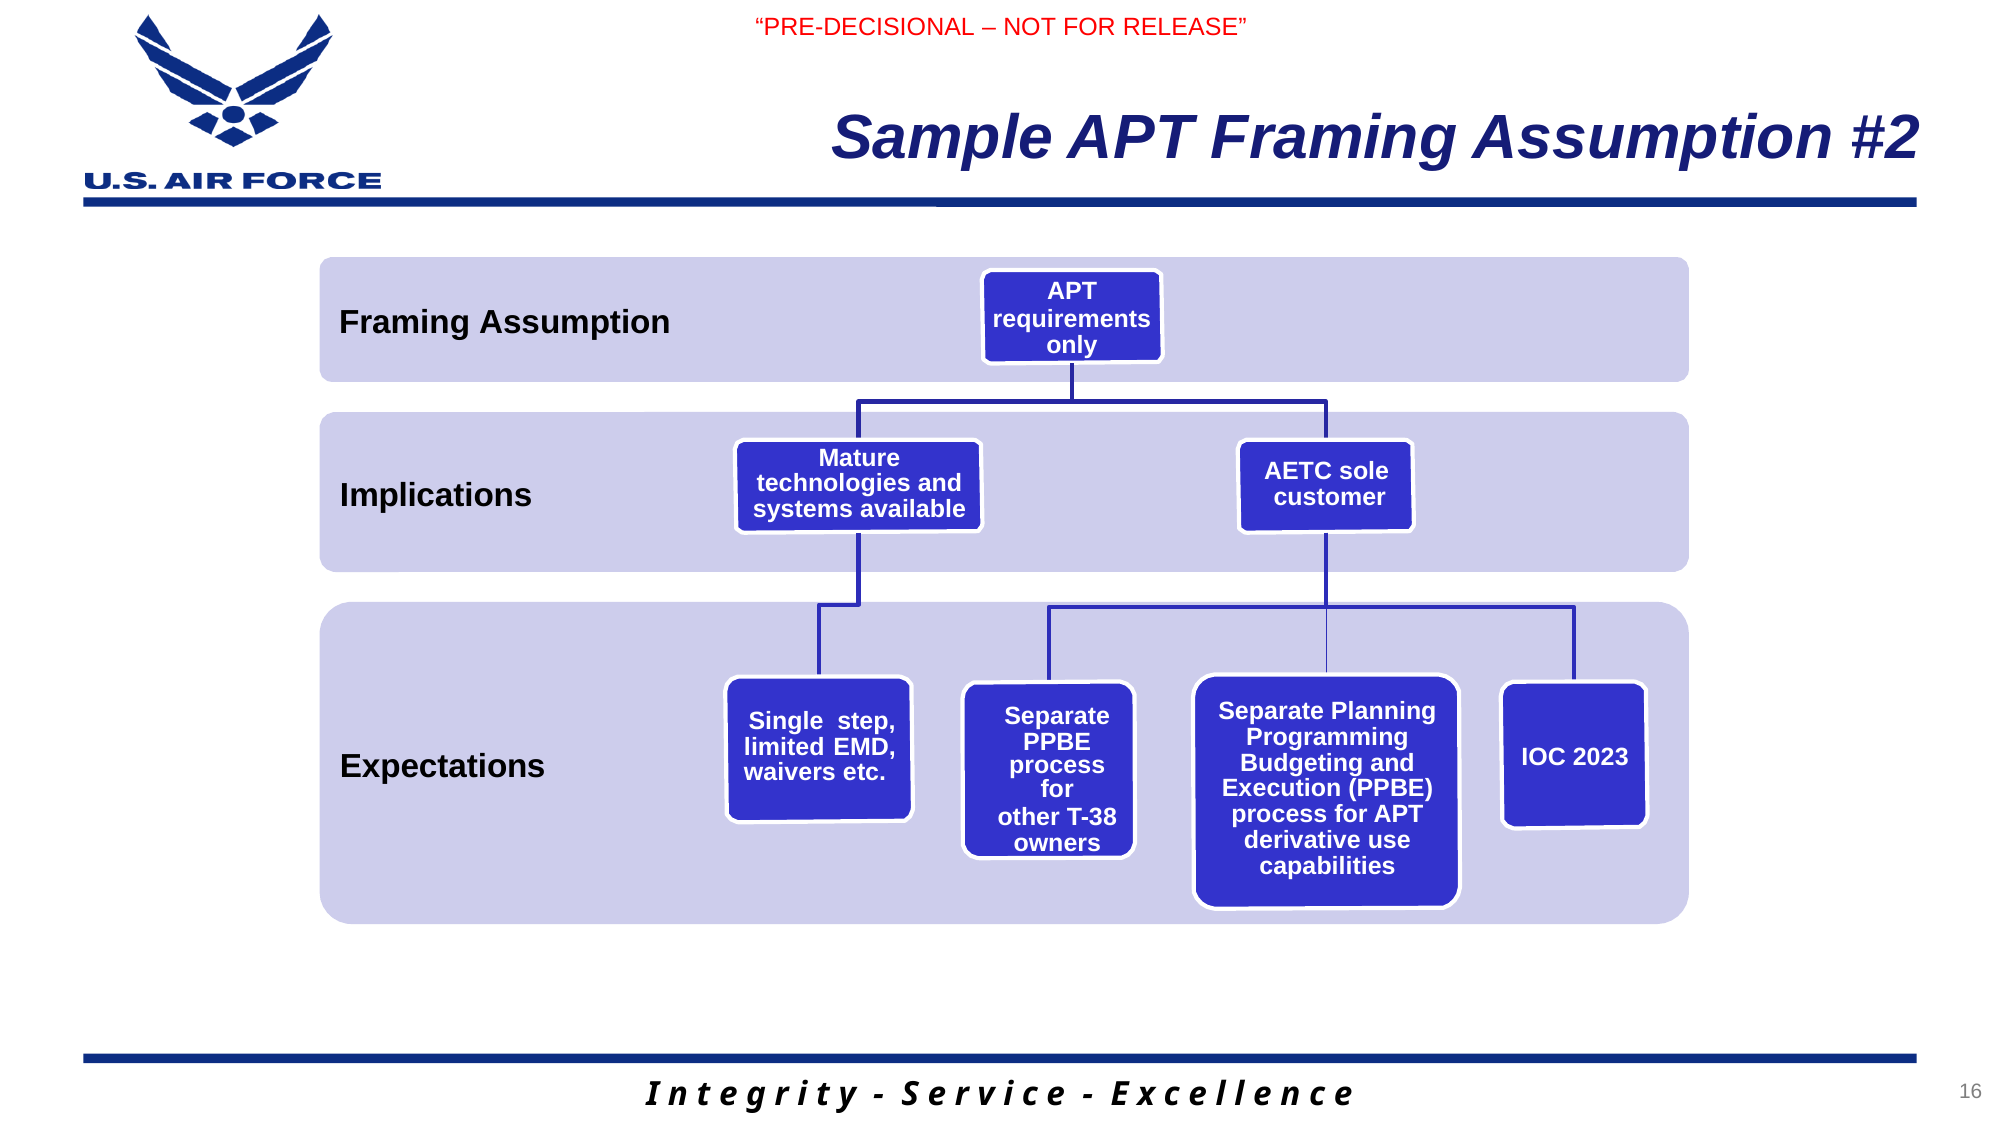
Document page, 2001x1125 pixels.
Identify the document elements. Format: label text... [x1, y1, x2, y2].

text_box [725, 676, 913, 823]
text_box [1237, 439, 1414, 533]
text_box Implications [336, 473, 535, 514]
picture [85, 14, 381, 189]
text_box [319, 601, 1689, 925]
text_box Expectations [336, 744, 548, 785]
text_box Single step, limited EMD, waivers etc. [741, 708, 897, 787]
text_box [962, 681, 1136, 859]
text_box [1325, 532, 1575, 681]
text_box [319, 257, 1689, 382]
text_box [981, 270, 1163, 364]
text_box [1072, 363, 1326, 439]
text_box AETC sole customer [1261, 458, 1391, 511]
text_box [1326, 411, 1689, 572]
text_box [734, 439, 983, 533]
text_box “PRE-DECISIONAL – NOT FOR RELEASE” [753, 10, 1247, 41]
text_box [319, 411, 858, 573]
text_box [1048, 533, 1325, 681]
text_box Separate Planning Programming Budgeting and Execution (PPBE) process for APT derivative use capabilities [1215, 699, 1438, 880]
slide_number 16 [1746, 1070, 1998, 1121]
title Sample APT Framing Assumption #2 [441, 0, 1921, 228]
text_box APT requirements only [990, 275, 1154, 358]
text_box [858, 363, 1072, 439]
text_box Mature technologies and systems available [750, 445, 968, 523]
text_box [1500, 681, 1648, 829]
text_box IOC 2023 [1518, 740, 1630, 771]
text_box [859, 411, 1323, 572]
text_box Framing Assumption [336, 300, 672, 341]
text_box [1192, 674, 1461, 909]
text_box Separate PPBE process for other T-38 owners [978, 703, 1119, 857]
text_box [818, 532, 859, 676]
